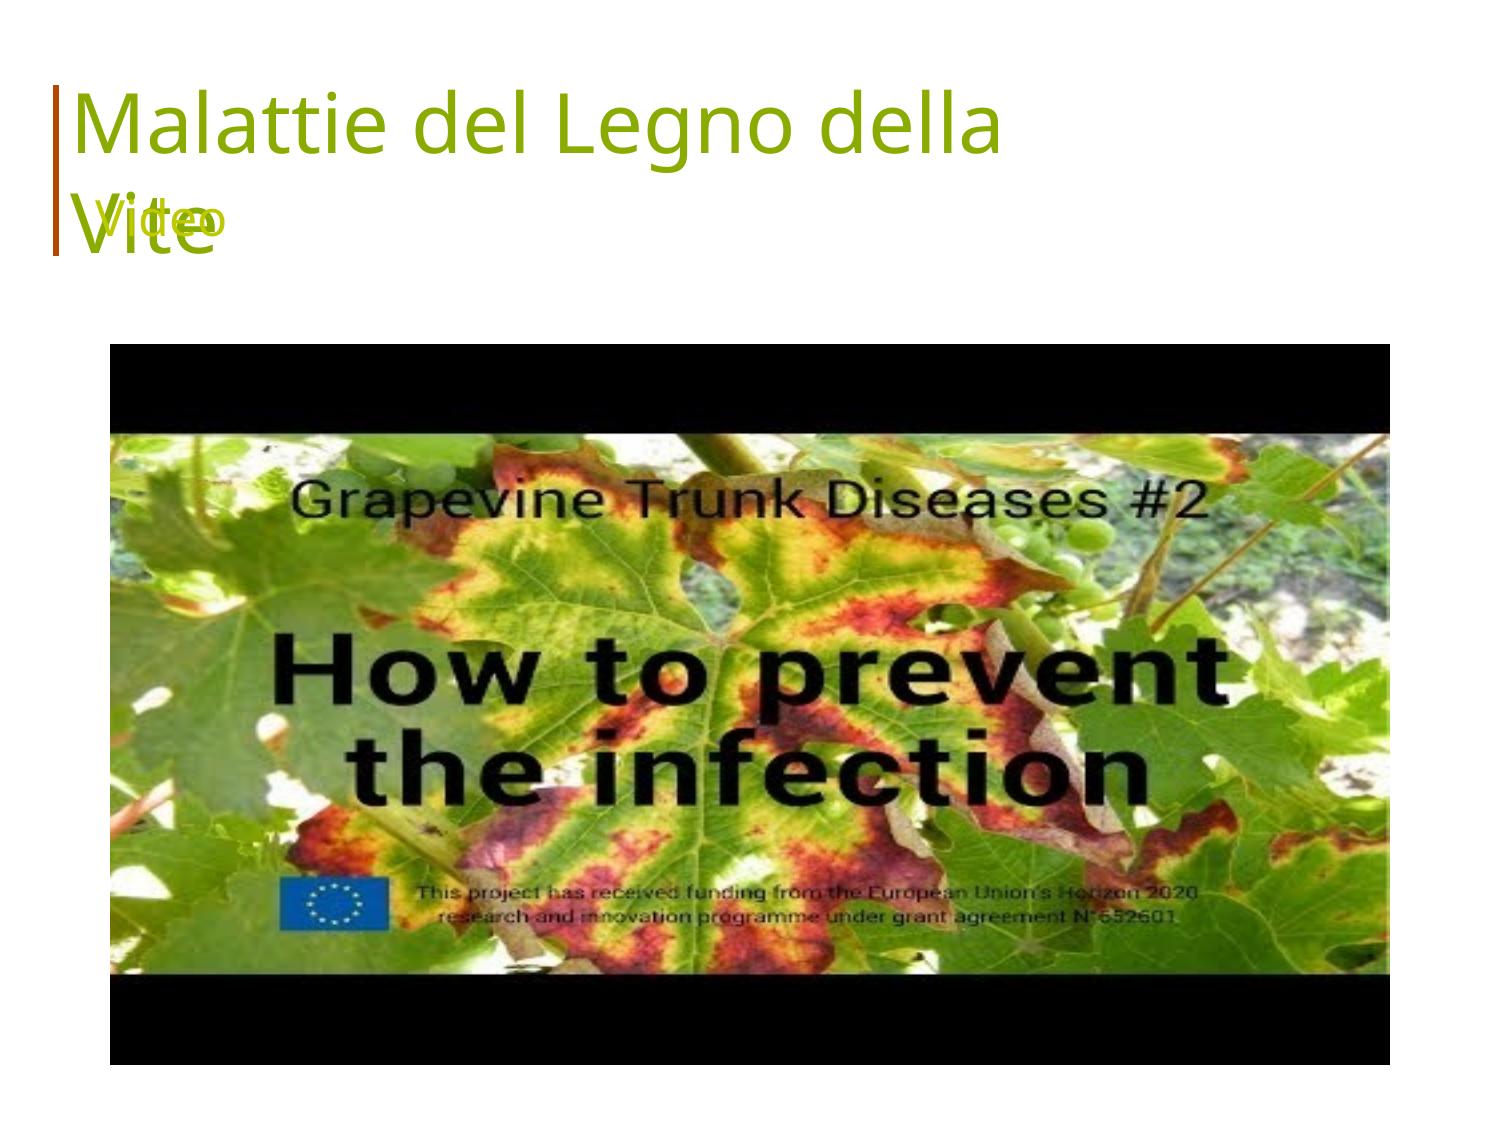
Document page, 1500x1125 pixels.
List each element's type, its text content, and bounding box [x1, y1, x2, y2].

picture [109, 344, 1391, 1065]
text_box Video [80, 178, 963, 255]
text_box Malattie del Legno della Vite [55, 62, 1153, 179]
